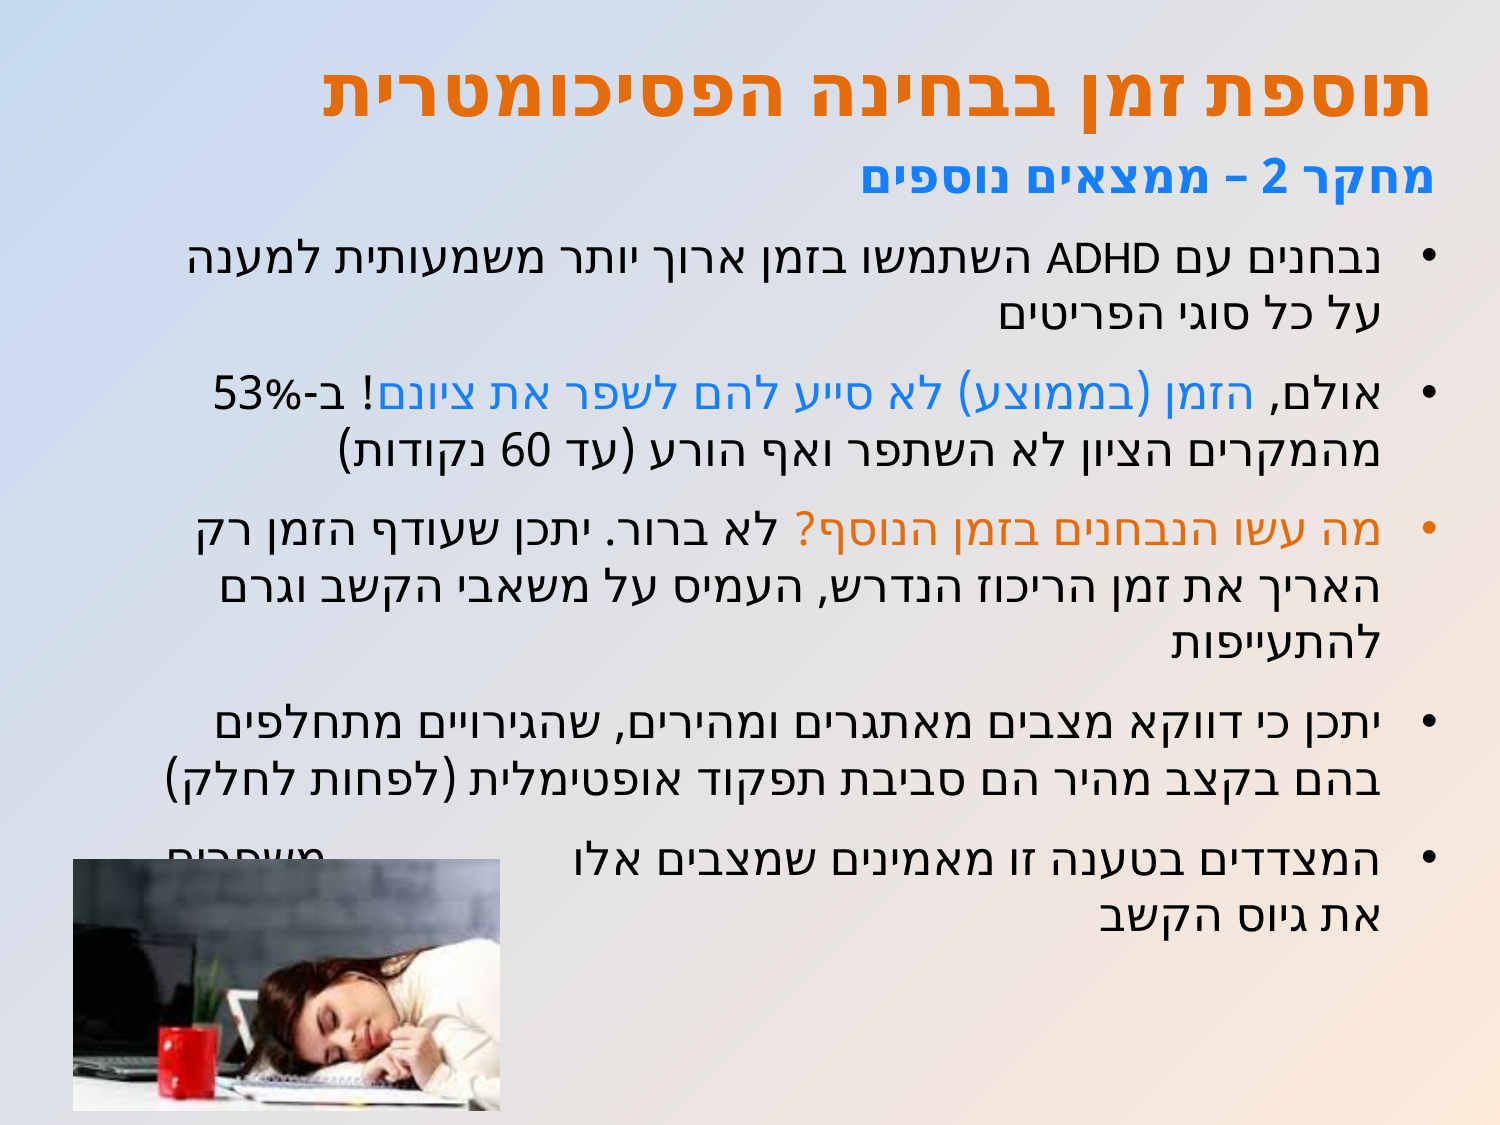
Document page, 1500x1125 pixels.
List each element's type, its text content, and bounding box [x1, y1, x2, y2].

list מחקר 2 – ממצאים נוספים נבחנים עם ADHD השתמשו בזמן ארוך יותר משמעותית למענה על כל סוגי הפריטים אולם, הזמן (בממוצע) לא סייע להם לשפר את ציונם! ב-53% מהמקרים הציון לא השתפר ואף הורע (עד 60 נקודות) מה עשו הנבחנים בזמן הנוסף? לא ברור. יתכן שעודף הזמן רק האריך את זמן הריכוז הנדרש, העמיס על משאבי הקשב וגרם להתעייפות יתכן כי דווקא מצבים מאתגרים ומהירים, שהגירויים מתחלפים בהם בקצב מהיר הם סביבת תפקוד אופטימלית (לפחות לחלק) המצדדים בטענה זו מאמינים שמצבים אלו משפרים את גיוס הקשב [148, 136, 1452, 964]
title תוספת זמן בבחינה הפסיכומטרית [98, 36, 1452, 137]
picture [73, 859, 500, 1112]
